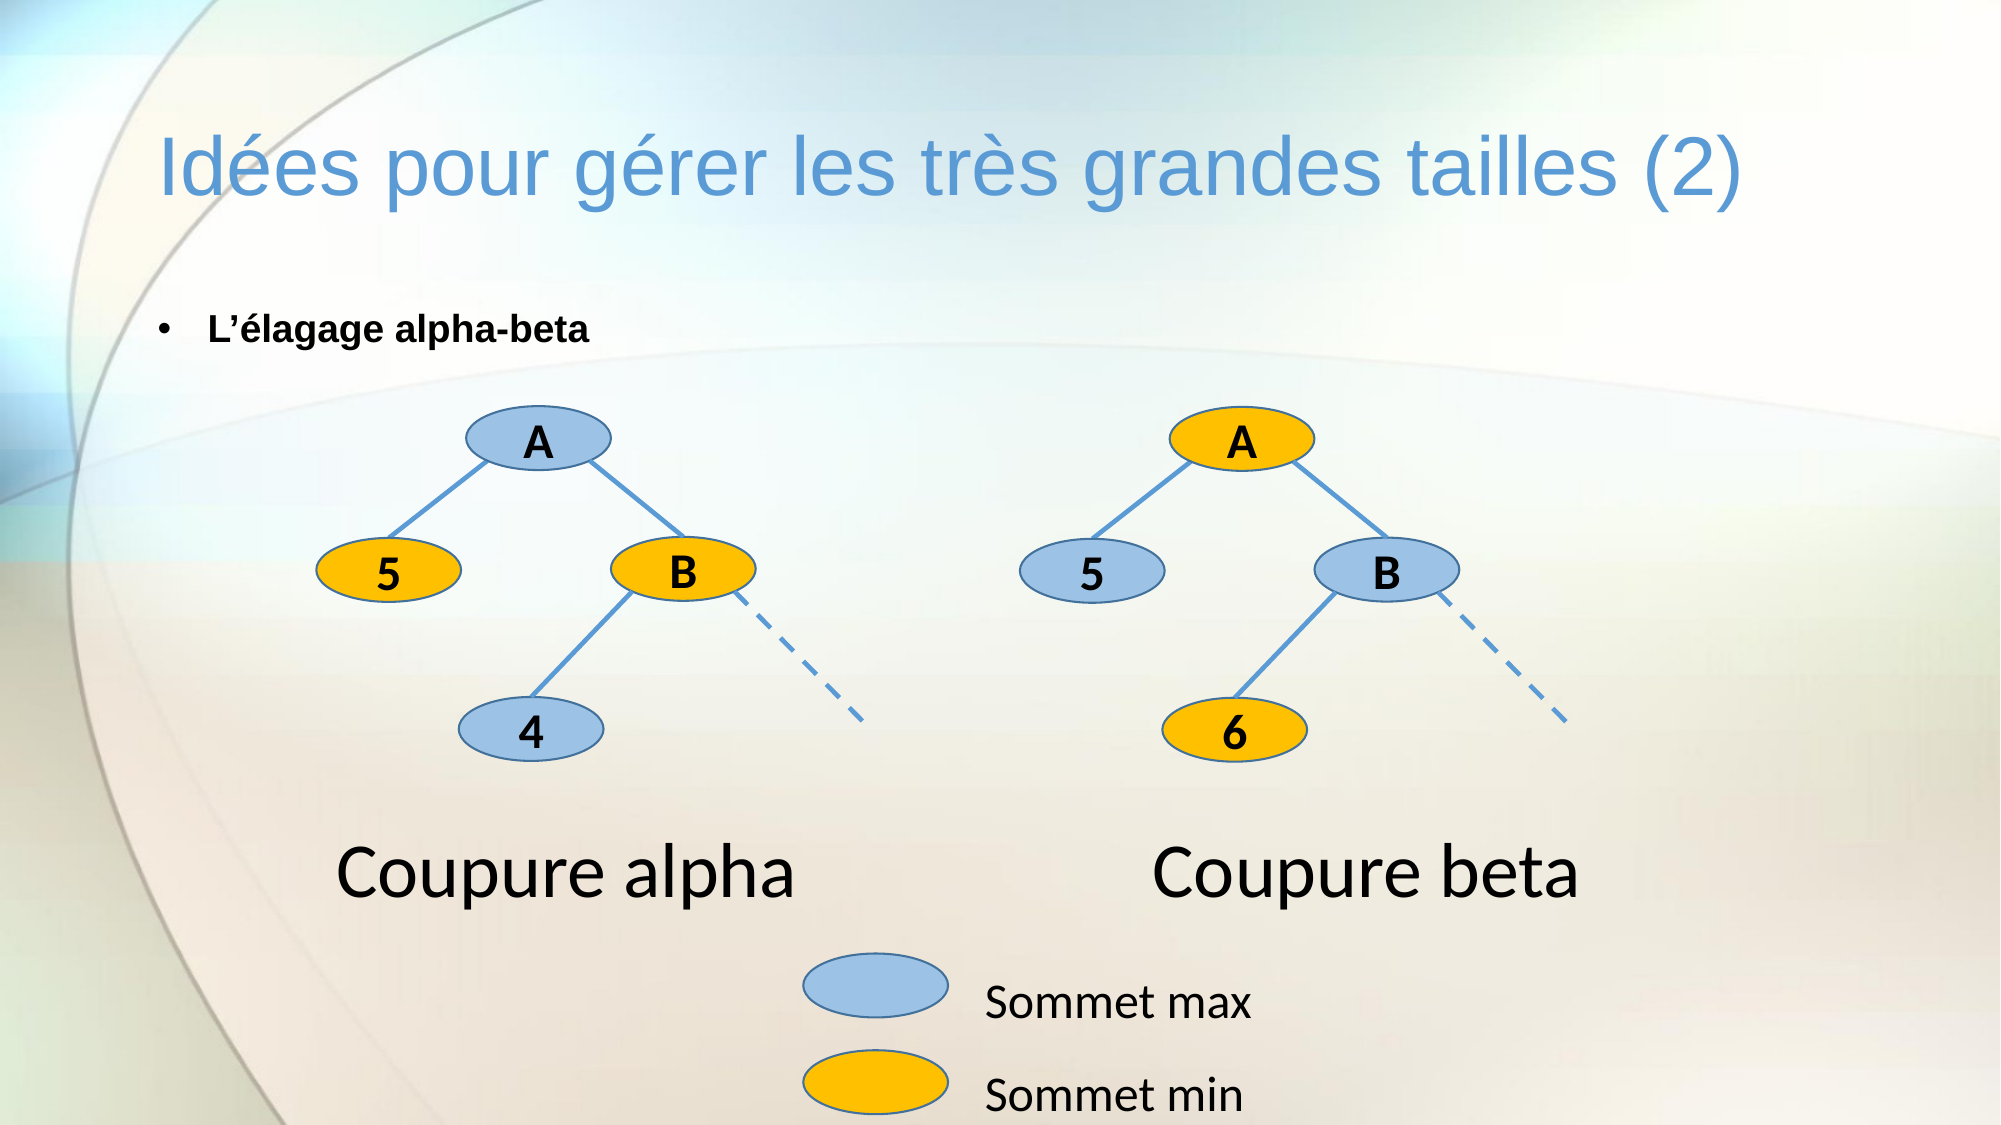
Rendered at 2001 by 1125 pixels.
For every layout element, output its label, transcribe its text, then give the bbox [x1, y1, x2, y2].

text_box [1092, 461, 1192, 539]
text_box B [1314, 537, 1460, 602]
text_box A [1169, 406, 1315, 471]
text_box Coupure alpha [316, 809, 823, 896]
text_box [734, 591, 871, 730]
text_box 5 [1019, 538, 1165, 603]
text_box 5 [316, 537, 462, 602]
picture [0, 0, 2001, 1125]
list L’élagage alpha-beta [137, 299, 1863, 1014]
text_box 4 [458, 697, 604, 761]
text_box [1292, 461, 1388, 538]
text_box B [610, 536, 756, 601]
text_box Sommet min [964, 1051, 1268, 1113]
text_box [388, 460, 488, 539]
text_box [530, 591, 633, 698]
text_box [1234, 591, 1336, 698]
text_box [803, 953, 949, 1018]
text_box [589, 460, 684, 538]
text_box 6 [1162, 697, 1308, 762]
title Idées pour gérer les très grandes tailles (2) [137, 59, 1863, 278]
text_box Sommet max [964, 958, 1275, 1019]
text_box A [466, 406, 611, 471]
text_box [803, 1050, 949, 1115]
text_box Coupure beta [1132, 809, 1606, 896]
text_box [1437, 591, 1575, 730]
